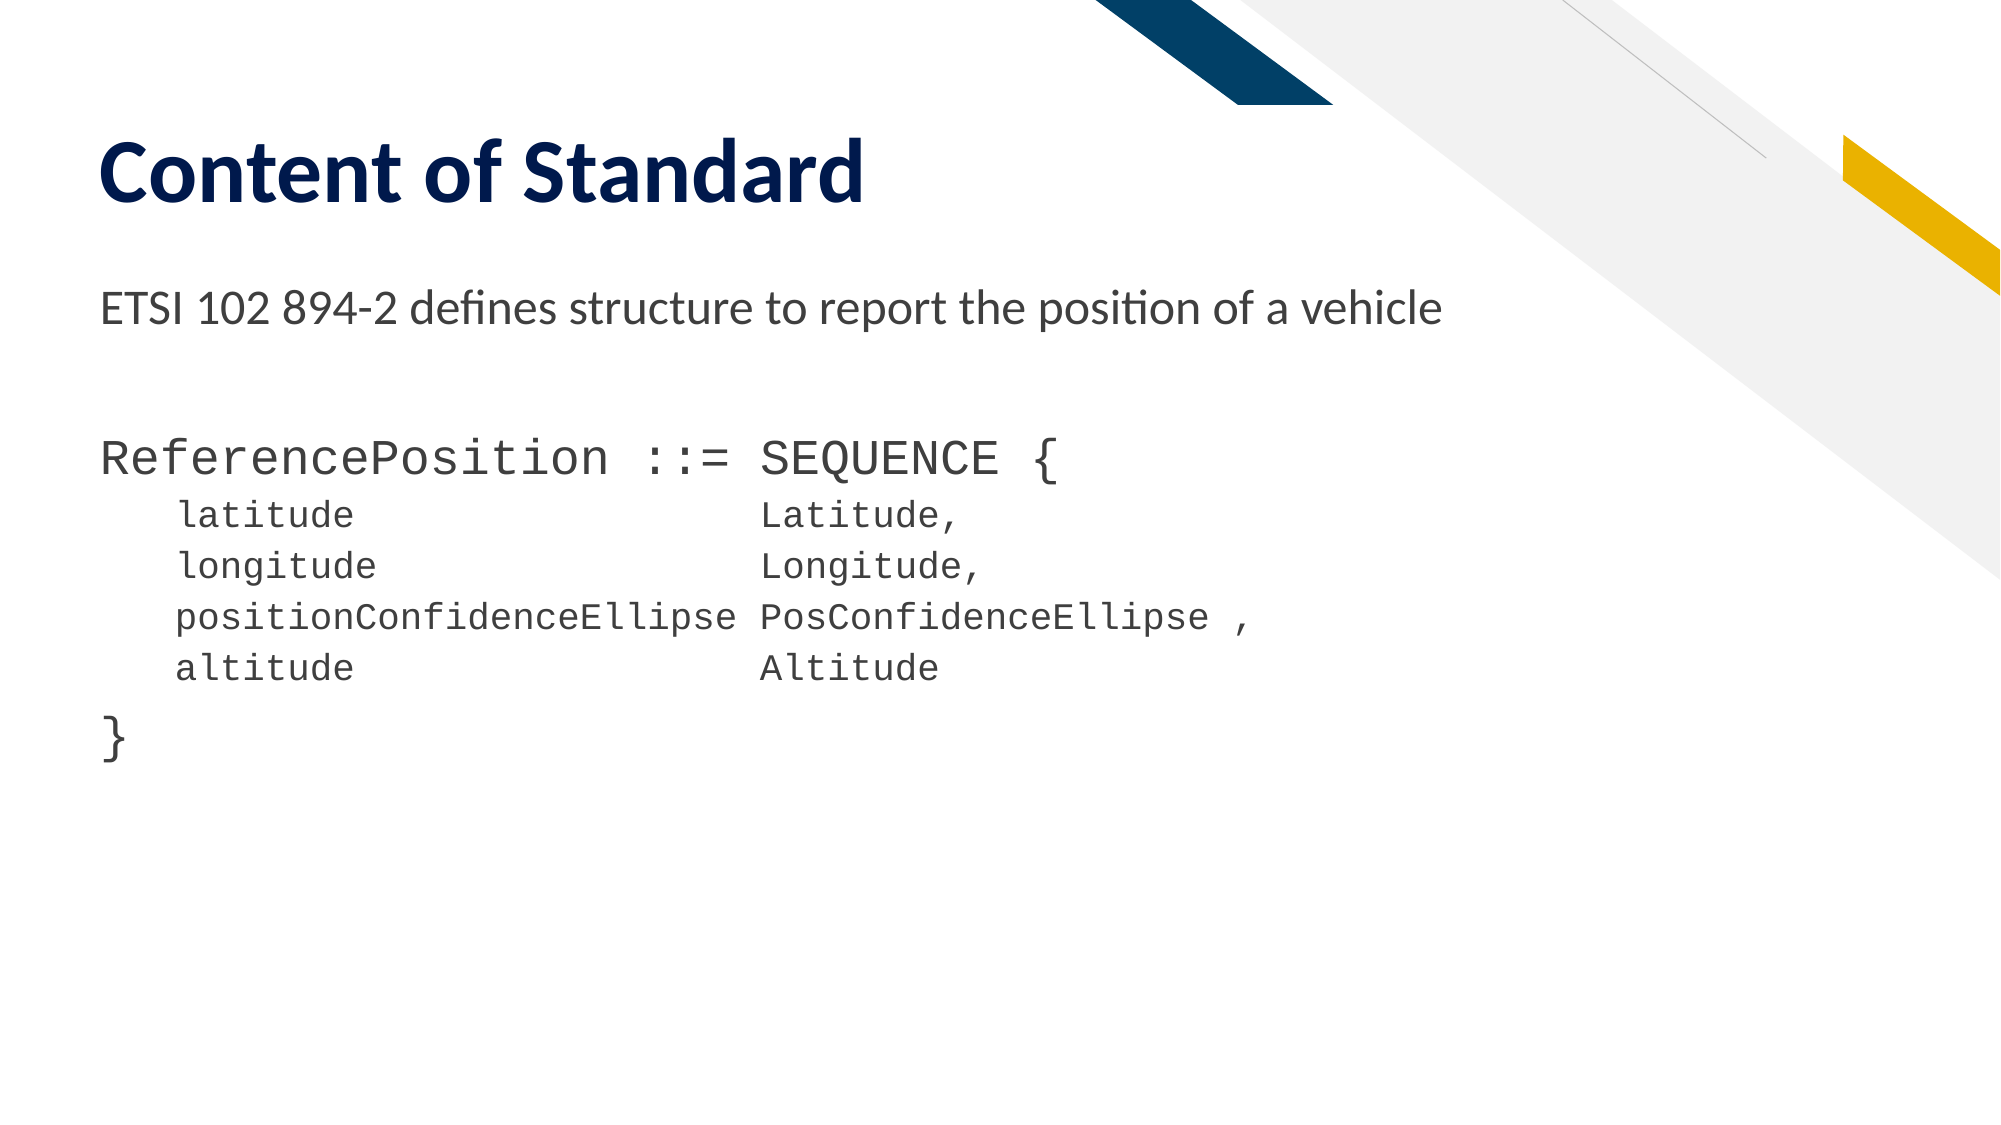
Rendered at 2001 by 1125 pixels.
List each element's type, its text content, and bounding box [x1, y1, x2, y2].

list ETSI 102 894-2 defines structure to report the position of a vehicle ReferencePosition ::= SEQUENCE { latitude Latitude, longitude Longitude, positionConfidenceEllipse PosConfidenceEllipse , altitude Altitude } [85, 274, 1863, 1014]
title Content of Standard [85, 34, 1453, 223]
